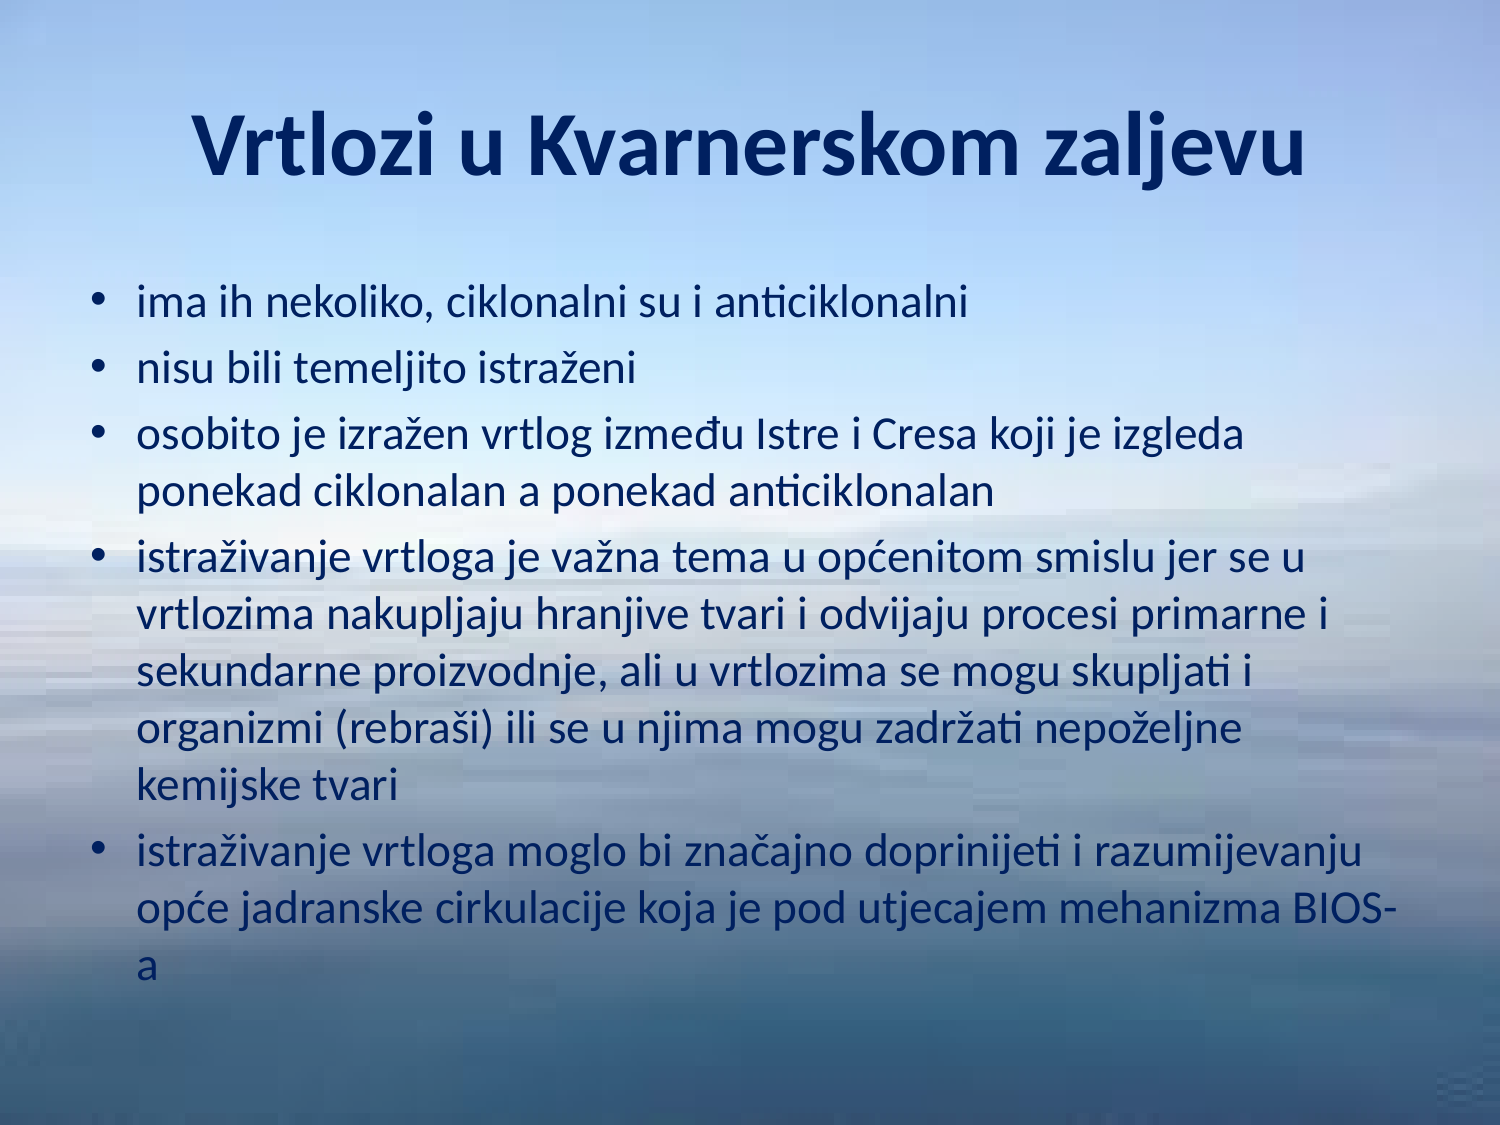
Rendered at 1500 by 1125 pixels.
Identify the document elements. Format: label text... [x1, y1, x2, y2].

title Vrtlozi u Kvarnerskom zaljevu [75, 45, 1425, 233]
list ima ih nekoliko, ciklonalni su i anticiklonalni nisu bili temeljito istraženi osobito je izražen vrtlog između Istre i Cresa koji je izgleda ponekad ciklonalan a ponekad anticiklonalan istraživanje vrtloga je važna tema u općenitom smislu jer se u vrtlozima nakupljaju hranjive tvari i odvijaju procesi primarne i sekundarne proizvodnje, ali u vrtlozima se mogu skupljati i organizmi (rebraši) ili se u njima mogu zadržati nepoželjne kemijske tvari istraživanje vrtloga moglo bi značajno doprinijeti i razumijevanju opće jadranske cirkulacije koja je pod utjecajem mehanizma BIOS-a [75, 262, 1425, 1005]
